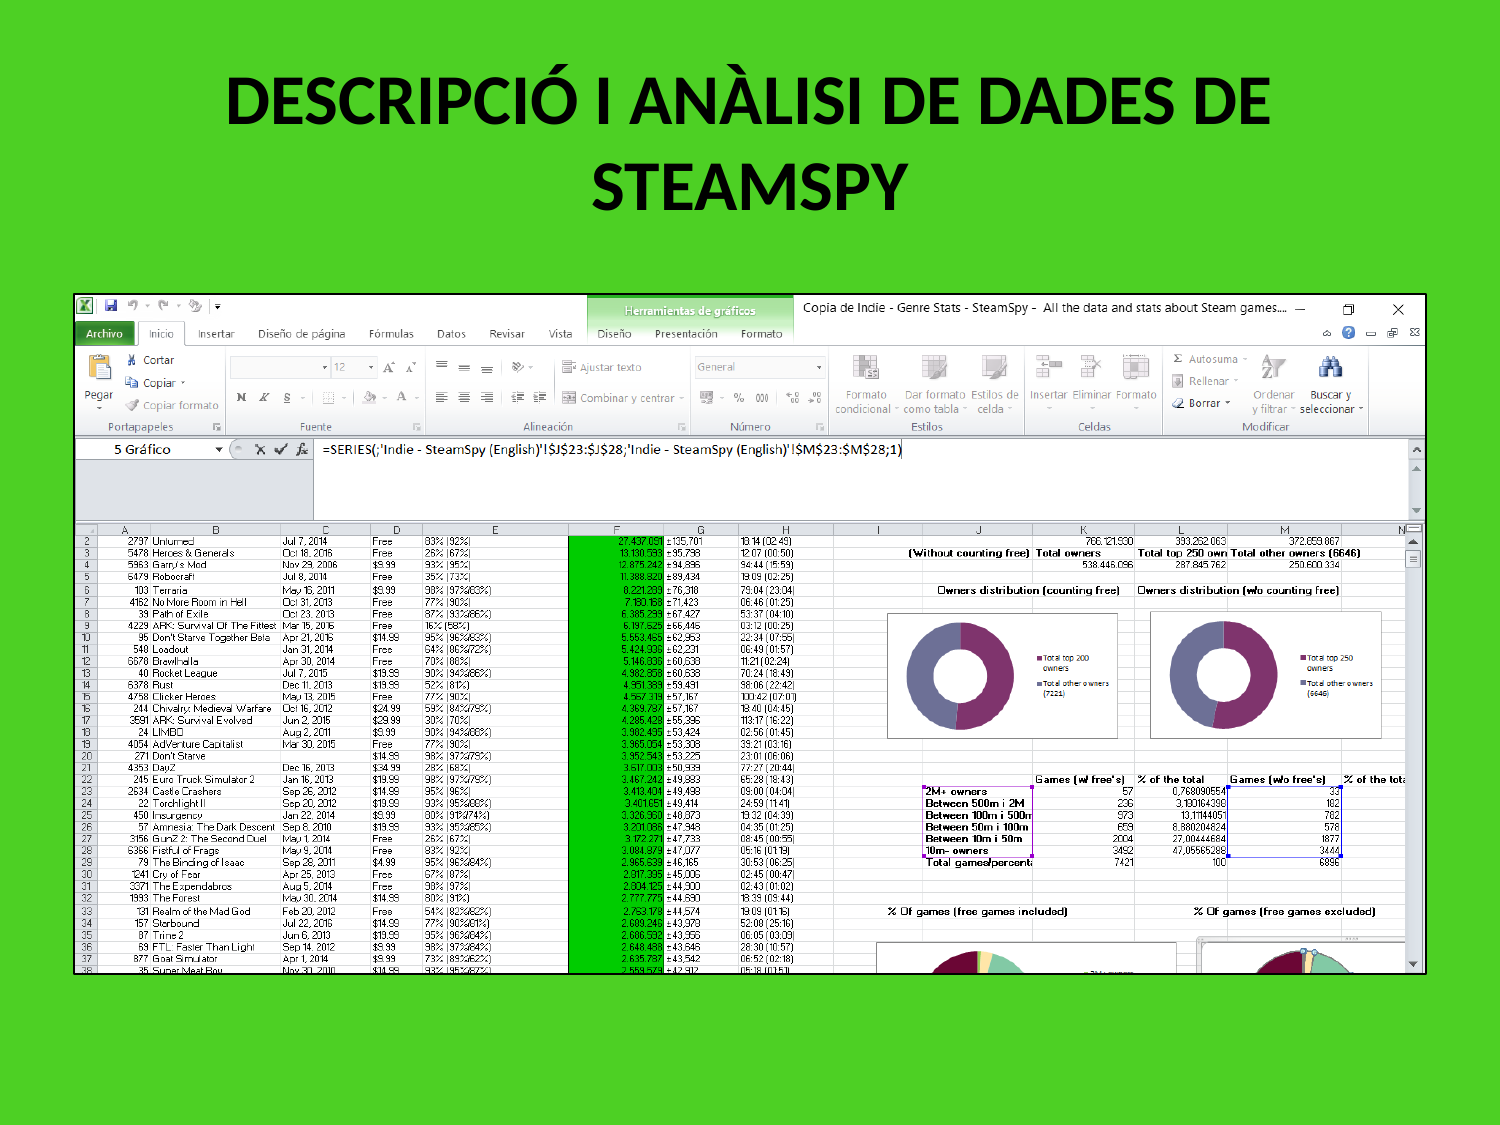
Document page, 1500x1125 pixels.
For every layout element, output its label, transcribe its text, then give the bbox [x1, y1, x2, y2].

title DESCRIPCIÓ I ANÀLISI DE DADES DE STEAMSPY [75, 45, 1425, 233]
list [74, 294, 1426, 973]
